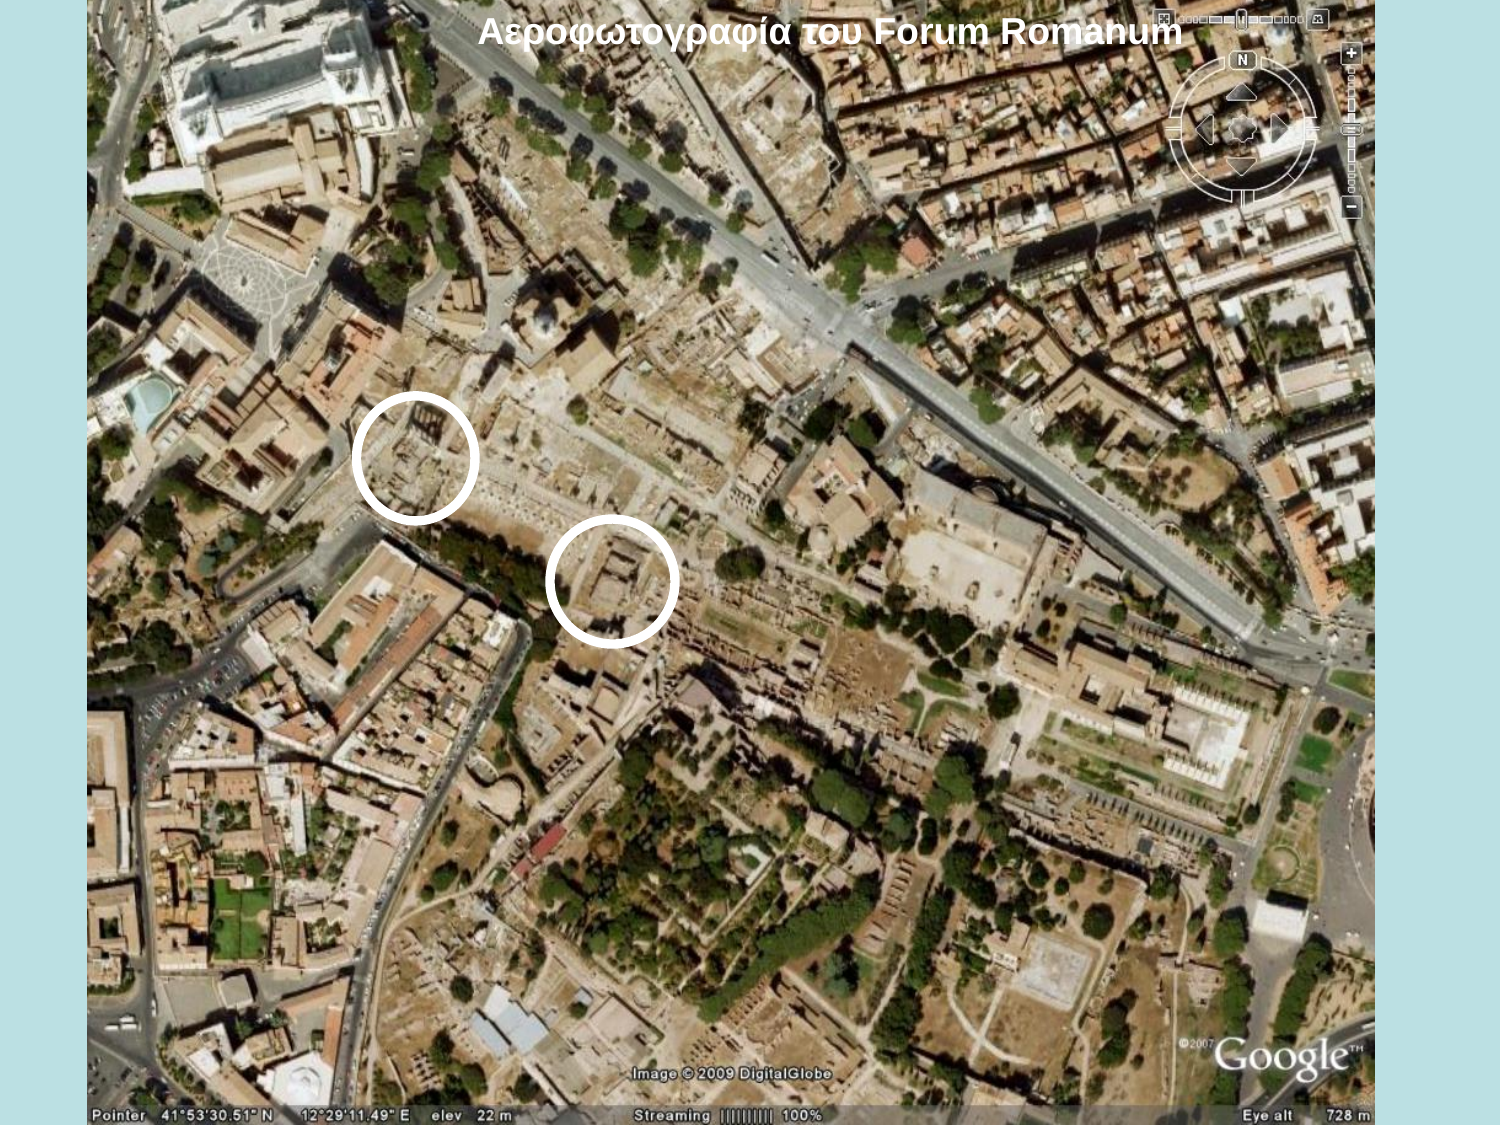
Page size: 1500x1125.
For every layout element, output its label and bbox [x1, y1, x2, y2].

picture [87, 0, 1376, 1125]
